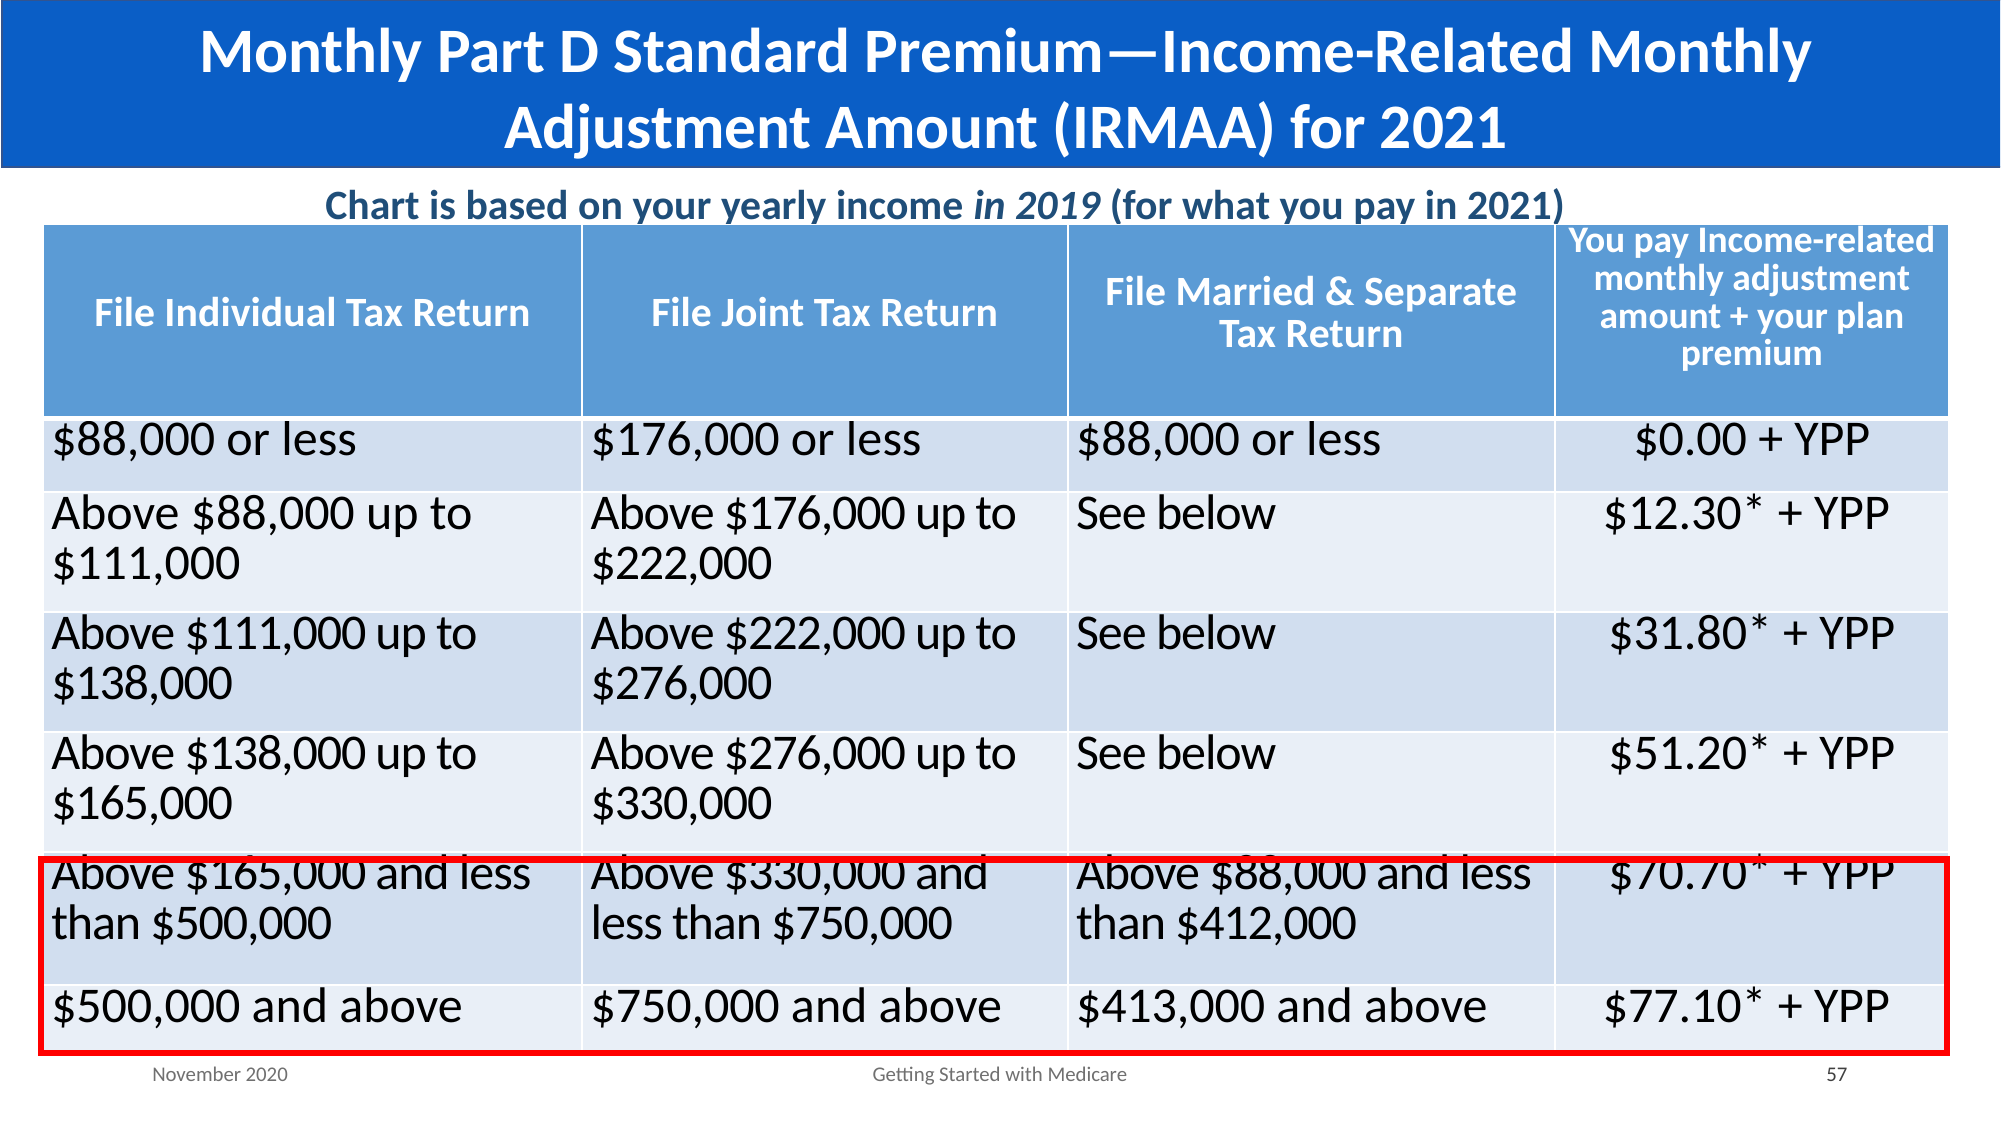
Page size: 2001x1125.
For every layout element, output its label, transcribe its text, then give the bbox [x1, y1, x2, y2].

table_cell $12.30* + YPP [1556, 493, 1948, 611]
table_cell Above $330,000 and less than $750,000 [583, 853, 1067, 859]
table_header File Joint Tax Return [583, 225, 1067, 416]
table_cell $176,000 or less [583, 421, 1067, 491]
text_box [41, 859, 1947, 1054]
table_cell Above $88,000 up to $111,000 [44, 493, 581, 611]
table_cell $88,000 or less [1069, 421, 1554, 491]
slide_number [137, 1042, 588, 1103]
table_cell Above $276,000 up to $330,000 [583, 733, 1067, 851]
table_cell See below [1069, 613, 1554, 731]
table_header You pay Income-related monthly adjustment amount + your plan premium [1556, 225, 1948, 416]
table_header File Married & Separate Tax Return [1069, 225, 1554, 416]
footer Getting Started with Medicare [662, 1042, 1338, 1103]
table_cell Above $176,000 up to $222,000 [583, 493, 1067, 611]
table_cell $0.00 + YPP [1556, 421, 1948, 491]
table_cell Above $222,000 up to $276,000 [583, 613, 1067, 731]
table_cell Above $88,000 and less than $412,000 [1069, 853, 1554, 859]
table_cell See below [1069, 493, 1554, 611]
table_cell $88,000 or less [44, 421, 581, 491]
table_cell $31.80* + YPP [1556, 613, 1948, 731]
table_cell See below [1069, 733, 1554, 851]
table_cell $51.20* + YPP [1556, 733, 1948, 851]
table_cell Above $111,000 up to $138,000 [44, 613, 581, 731]
table_cell Above $165,000 and less than $500,000 [44, 853, 581, 859]
table_header File Individual Tax Return [44, 225, 581, 416]
title Monthly Part D Standard Premium—Income-Related Monthly Adjustment Amount (IRMAA) for 2021 [56, 1, 1957, 169]
table_cell $70.70* + YPP [1556, 853, 1948, 984]
table_cell Above $138,000 up to $165,000 [44, 733, 581, 851]
text_box Chart is based on your yearly income in 2019 (for what you pay in 2021) [177, 170, 1713, 224]
